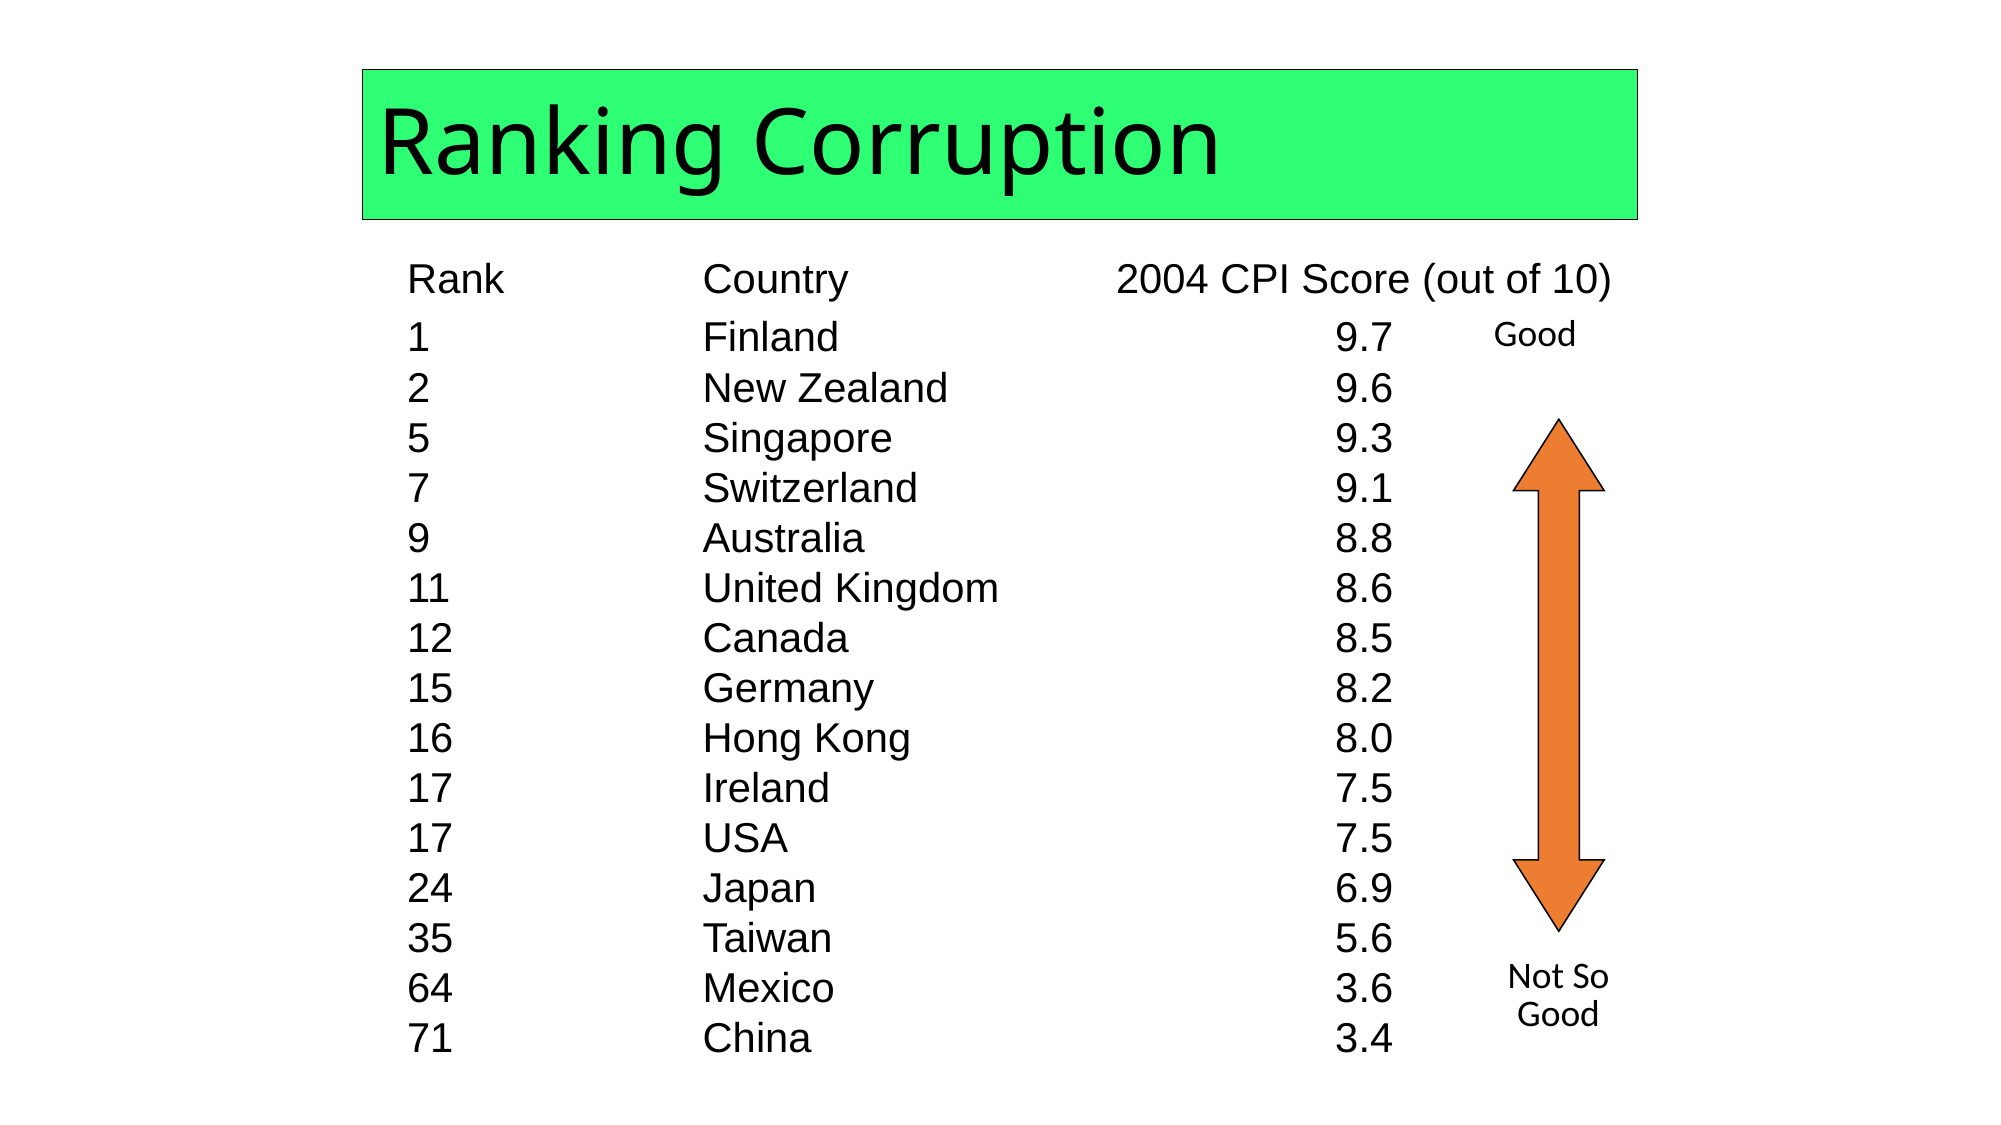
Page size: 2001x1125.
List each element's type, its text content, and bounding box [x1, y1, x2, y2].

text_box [1449, 308, 1668, 1043]
title Ranking Corruption [362, 69, 1638, 220]
text_box Rank Country 2004 CPI Score (out of 10) 1 Finland 9.7 2 New Zealand 9.6 5 Singapore 9.3 7 Switzerland 9.1 9 Australia 8.8 11 United Kingdom 8.6 12 Canada 8.5 15 Germany 8.2 16 Hong Kong 8.0 17 Ireland 7.5 17 USA 7.5 24 Japan 6.9 35 Taiwan 5.6 64 Mexico 3.6 71 China 3.4 [392, 244, 1692, 1068]
